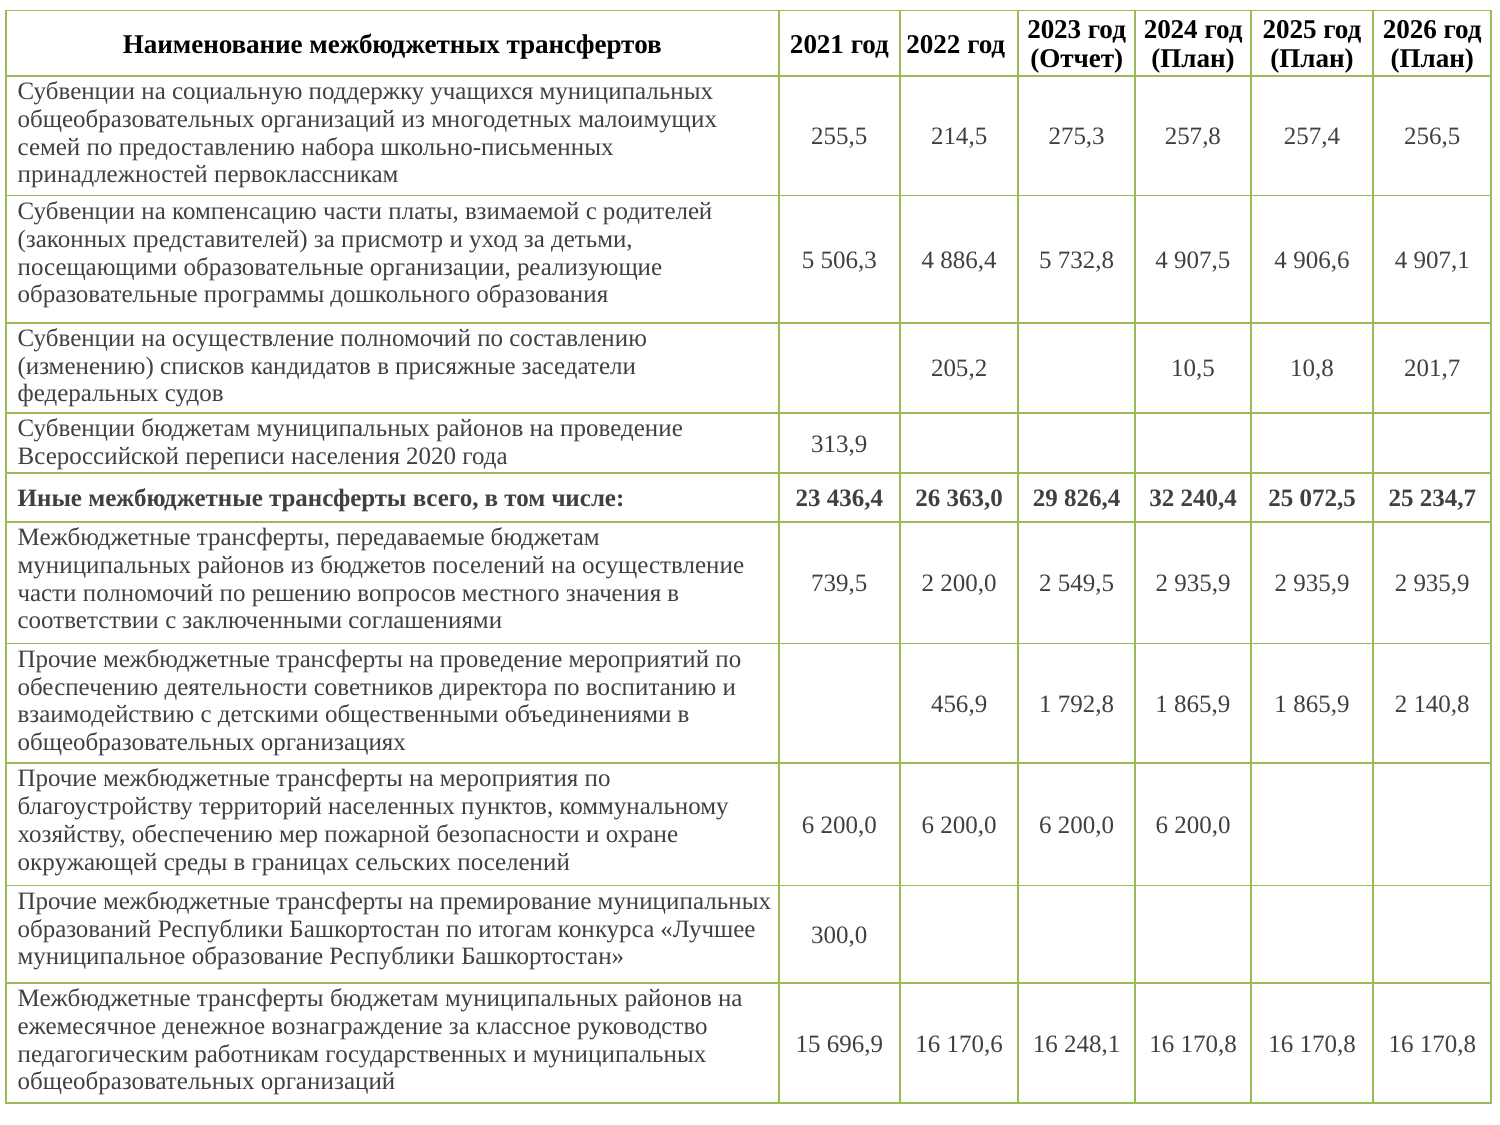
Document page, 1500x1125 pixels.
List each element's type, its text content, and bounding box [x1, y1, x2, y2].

table_header 2021 год [780, 11, 899, 75]
table_header 2024 год (План) [1136, 11, 1250, 75]
table_cell 1 792,8 [1019, 644, 1134, 762]
table_cell 10,8 [1252, 324, 1372, 412]
table_cell 1 865,9 [1136, 644, 1250, 762]
table_cell 6 200,0 [901, 764, 1017, 885]
table_cell 4 907,1 [1374, 196, 1490, 322]
table_cell Межбюджетные трансферты бюджетам муниципальных районов на ежемесячное денежное вознаграждение за классное руководство педагогическим работникам государственных и муниципальных общеобразовательных организаций [7, 984, 778, 1102]
table_cell [1374, 414, 1490, 472]
table_cell 5 506,3 [780, 196, 899, 322]
table_cell 2 935,9 [1374, 523, 1490, 643]
table_cell 1 865,9 [1252, 644, 1372, 762]
table_cell 257,8 [1136, 77, 1250, 195]
table_cell Прочие межбюджетные трансферты на премирование муниципальных образований Республики Башкортостан по итогам конкурса «Лучшее муниципальное образование Республики Башкортостан» [7, 886, 778, 982]
table_cell 29 826,4 [1019, 474, 1134, 521]
table_cell [1019, 414, 1134, 472]
table_cell 5 732,8 [1019, 196, 1134, 322]
table_cell [1252, 764, 1372, 885]
table_header 2023 год (Отчет) [1019, 11, 1134, 75]
table_cell 2 200,0 [901, 523, 1017, 643]
table_cell Прочие межбюджетные трансферты на мероприятия по благоустройству территорий населенных пунктов, коммунальному хозяйству, обеспечению мер пожарной безопасности и охране окружающей среды в границах сельских поселений [7, 764, 778, 885]
table_cell 6 200,0 [1019, 764, 1134, 885]
table_cell 255,5 [780, 77, 899, 195]
table_header 2026 год (План) [1374, 11, 1490, 75]
table_cell 15 696,9 [780, 984, 899, 1102]
table_cell 16 170,6 [901, 984, 1017, 1102]
table_cell Иные межбюджетные трансферты всего, в том числе: [7, 474, 778, 521]
table_cell 214,5 [901, 77, 1017, 195]
table_cell [901, 414, 1017, 472]
table_cell 201,7 [1374, 324, 1490, 412]
table_cell [1252, 414, 1372, 472]
table_cell Субвенции на осуществление полномочий по составлению (изменению) списков кандидатов в присяжные заседатели федеральных судов [7, 324, 778, 412]
table_cell [780, 644, 899, 762]
table_cell 4 906,6 [1252, 196, 1372, 322]
table_cell 275,3 [1019, 77, 1134, 195]
table_cell 205,2 [901, 324, 1017, 412]
table_cell 16 248,1 [1019, 984, 1134, 1102]
table_header Наименование межбюджетных трансфертов [7, 11, 778, 75]
table_cell 4 907,5 [1136, 196, 1250, 322]
table_cell 2 935,9 [1136, 523, 1250, 643]
table_cell [780, 324, 899, 412]
table_cell 26 363,0 [901, 474, 1017, 521]
table_cell 4 886,4 [901, 196, 1017, 322]
table_cell 25 234,7 [1374, 474, 1490, 521]
table_cell 16 170,8 [1374, 984, 1490, 1102]
table_cell 25 072,5 [1252, 474, 1372, 521]
table_cell [901, 886, 1017, 982]
table_cell Субвенции на социальную поддержку учащихся муниципальных общеобразовательных организаций из многодетных малоимущих семей по предоставлению набора школьно-письменных принадлежностей первоклассникам [7, 77, 778, 195]
table_cell 2 549,5 [1019, 523, 1134, 643]
table_header 2025 год (План) [1252, 11, 1372, 75]
table_cell 16 170,8 [1252, 984, 1372, 1102]
table_cell Субвенции бюджетам муниципальных районов на проведение Всероссийской переписи населения 2020 года [7, 414, 778, 472]
table_cell [1374, 764, 1490, 885]
table_cell [1252, 886, 1372, 982]
table_cell Субвенции на компенсацию части платы, взимаемой с родителей (законных представителей) за присмотр и уход за детьми, посещающими образовательные организации, реализующие образовательные программы дошкольного образования [7, 196, 778, 322]
table_cell 739,5 [780, 523, 899, 643]
table_cell 10,5 [1136, 324, 1250, 412]
table_cell 300,0 [780, 886, 899, 982]
table_cell 23 436,4 [780, 474, 899, 521]
table_cell 2 140,8 [1374, 644, 1490, 762]
table_cell [1136, 886, 1250, 982]
table_header 2022 год [901, 11, 1017, 75]
table_cell 6 200,0 [780, 764, 899, 885]
table_cell [1019, 324, 1134, 412]
table_cell 16 170,8 [1136, 984, 1250, 1102]
table_cell Межбюджетные трансферты, передаваемые бюджетам муниципальных районов из бюджетов поселений на осуществление части полномочий по решению вопросов местного значения в соответствии с заключенными соглашениями [7, 523, 778, 643]
table_cell Прочие межбюджетные трансферты на проведение мероприятий по обеспечению деятельности советников директора по воспитанию и взаимодействию с детскими общественными объединениями в общеобразовательных организациях [7, 644, 778, 762]
table_cell [1374, 886, 1490, 982]
table_cell 256,5 [1374, 77, 1490, 195]
table_cell 257,4 [1252, 77, 1372, 195]
table_cell 456,9 [901, 644, 1017, 762]
table_cell 313,9 [780, 414, 899, 472]
table_cell 2 935,9 [1252, 523, 1372, 643]
table_cell [1019, 886, 1134, 982]
table_cell [1136, 414, 1250, 472]
table_cell 32 240,4 [1136, 474, 1250, 521]
table_cell 6 200,0 [1136, 764, 1250, 885]
